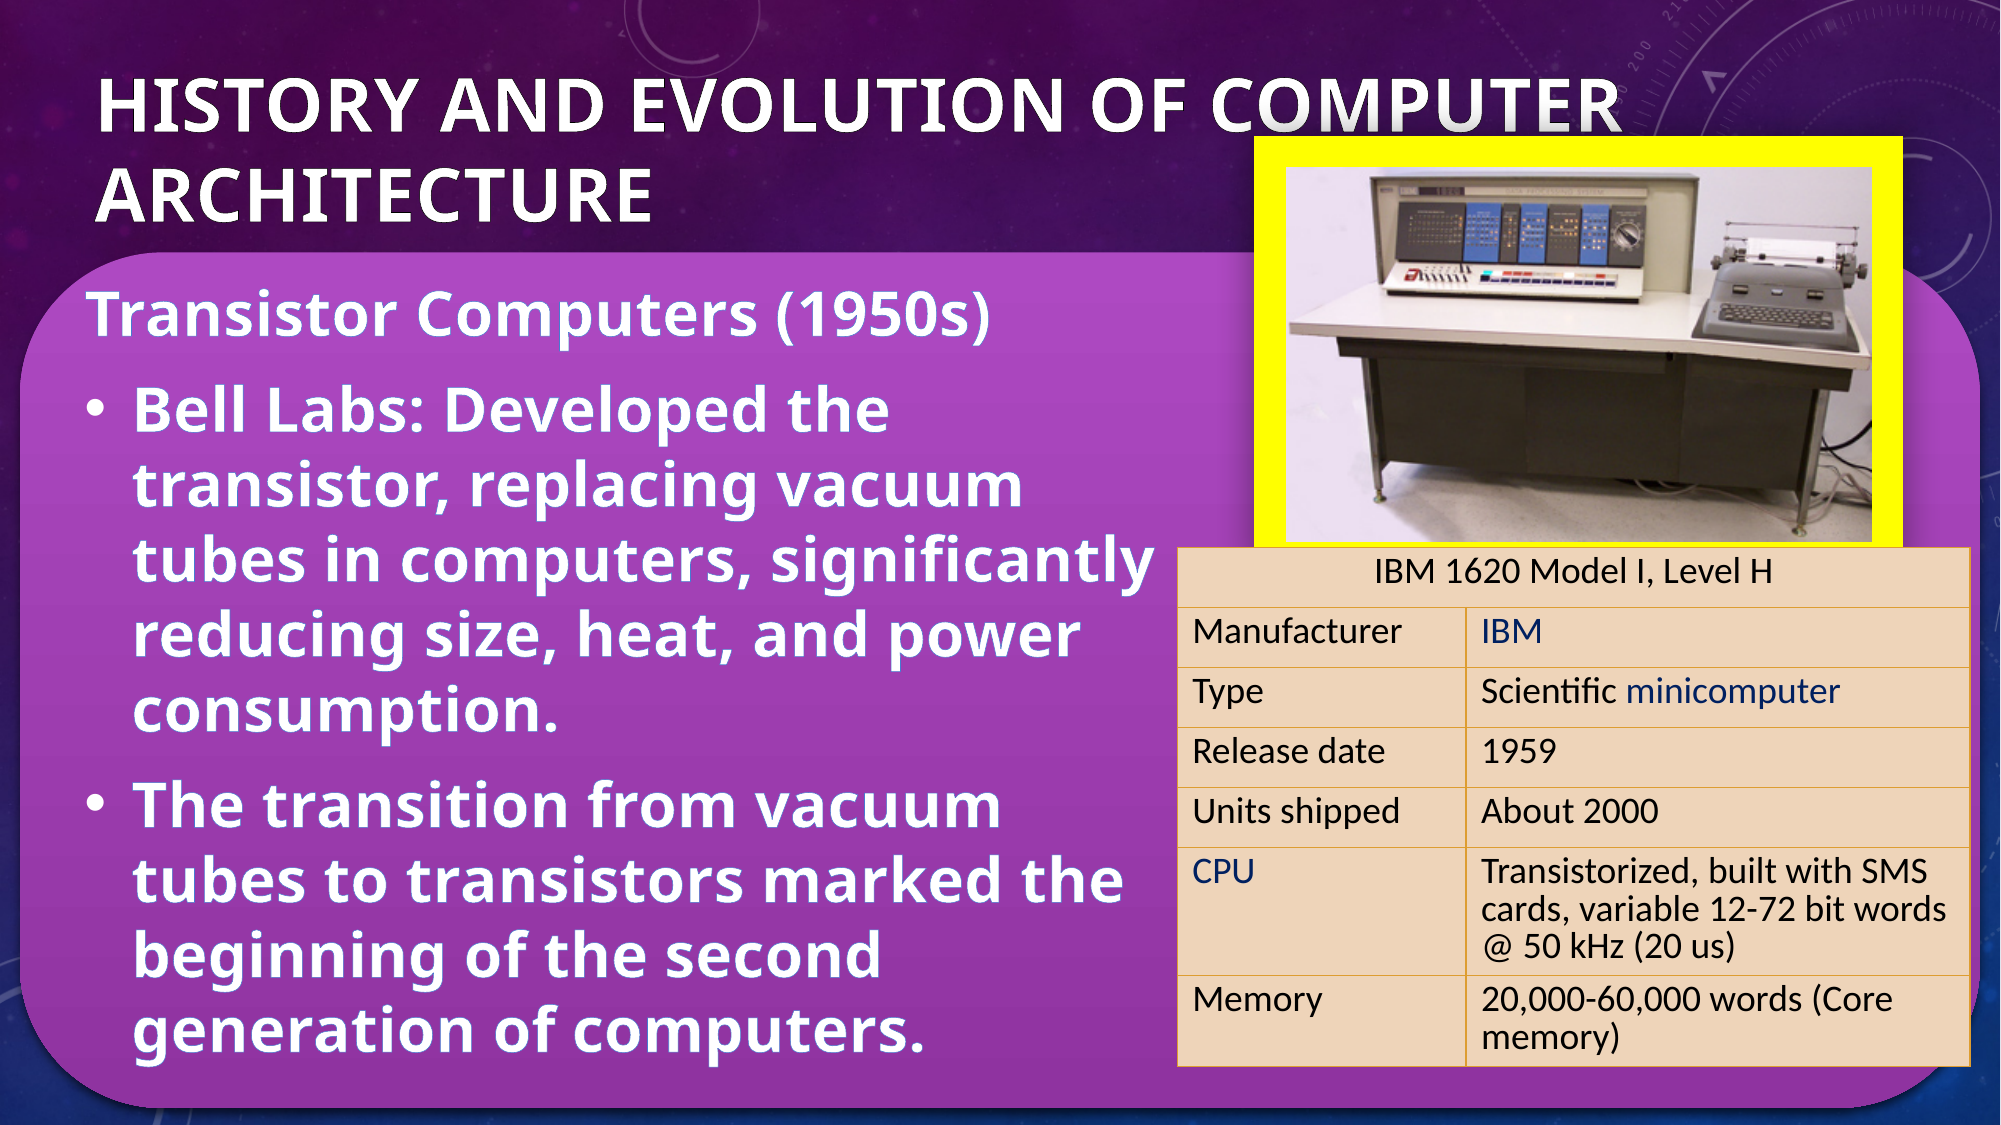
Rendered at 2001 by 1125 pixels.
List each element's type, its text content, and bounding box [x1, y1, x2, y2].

title HISTORY AND EVOLUTION OF COMPUTER ARCHITECTURE [79, 41, 1897, 253]
picture [0, 0, 2001, 1125]
table_cell Type [1178, 668, 1465, 727]
table_cell IBM [1467, 608, 1969, 667]
table_cell 20,000-60,000 words (Core memory) [1467, 976, 1969, 1066]
text_box [101, 253, 1227, 547]
table_cell 1959 [1467, 728, 1969, 787]
table_cell CPU [1178, 848, 1465, 975]
list Transistor Computers (1950s) Bell Labs: Developed the transistor, replacing vacuum tubes in computers, significantly reducing size, heat, and power consumption. The transition from vacuum tubes to transistors marked the beginning of the second generation of computers. [69, 266, 1178, 971]
table_cell Manufacturer [1178, 608, 1465, 667]
table_header IBM 1620 Model I, Level H [1178, 548, 1969, 607]
table_cell Scientific minicomputer [1467, 668, 1969, 727]
table_cell Transistorized, built with SMS cards, variable 12-72 bit words @ 50 kHz (20 us) [1467, 848, 1969, 975]
table_cell About 2000 [1467, 788, 1969, 847]
table_cell Release date [1178, 728, 1465, 787]
text_box [19, 287, 1938, 1108]
table_cell Units shipped [1178, 788, 1465, 847]
text_box [1930, 286, 1980, 1015]
table_cell Memory [1178, 976, 1465, 1066]
